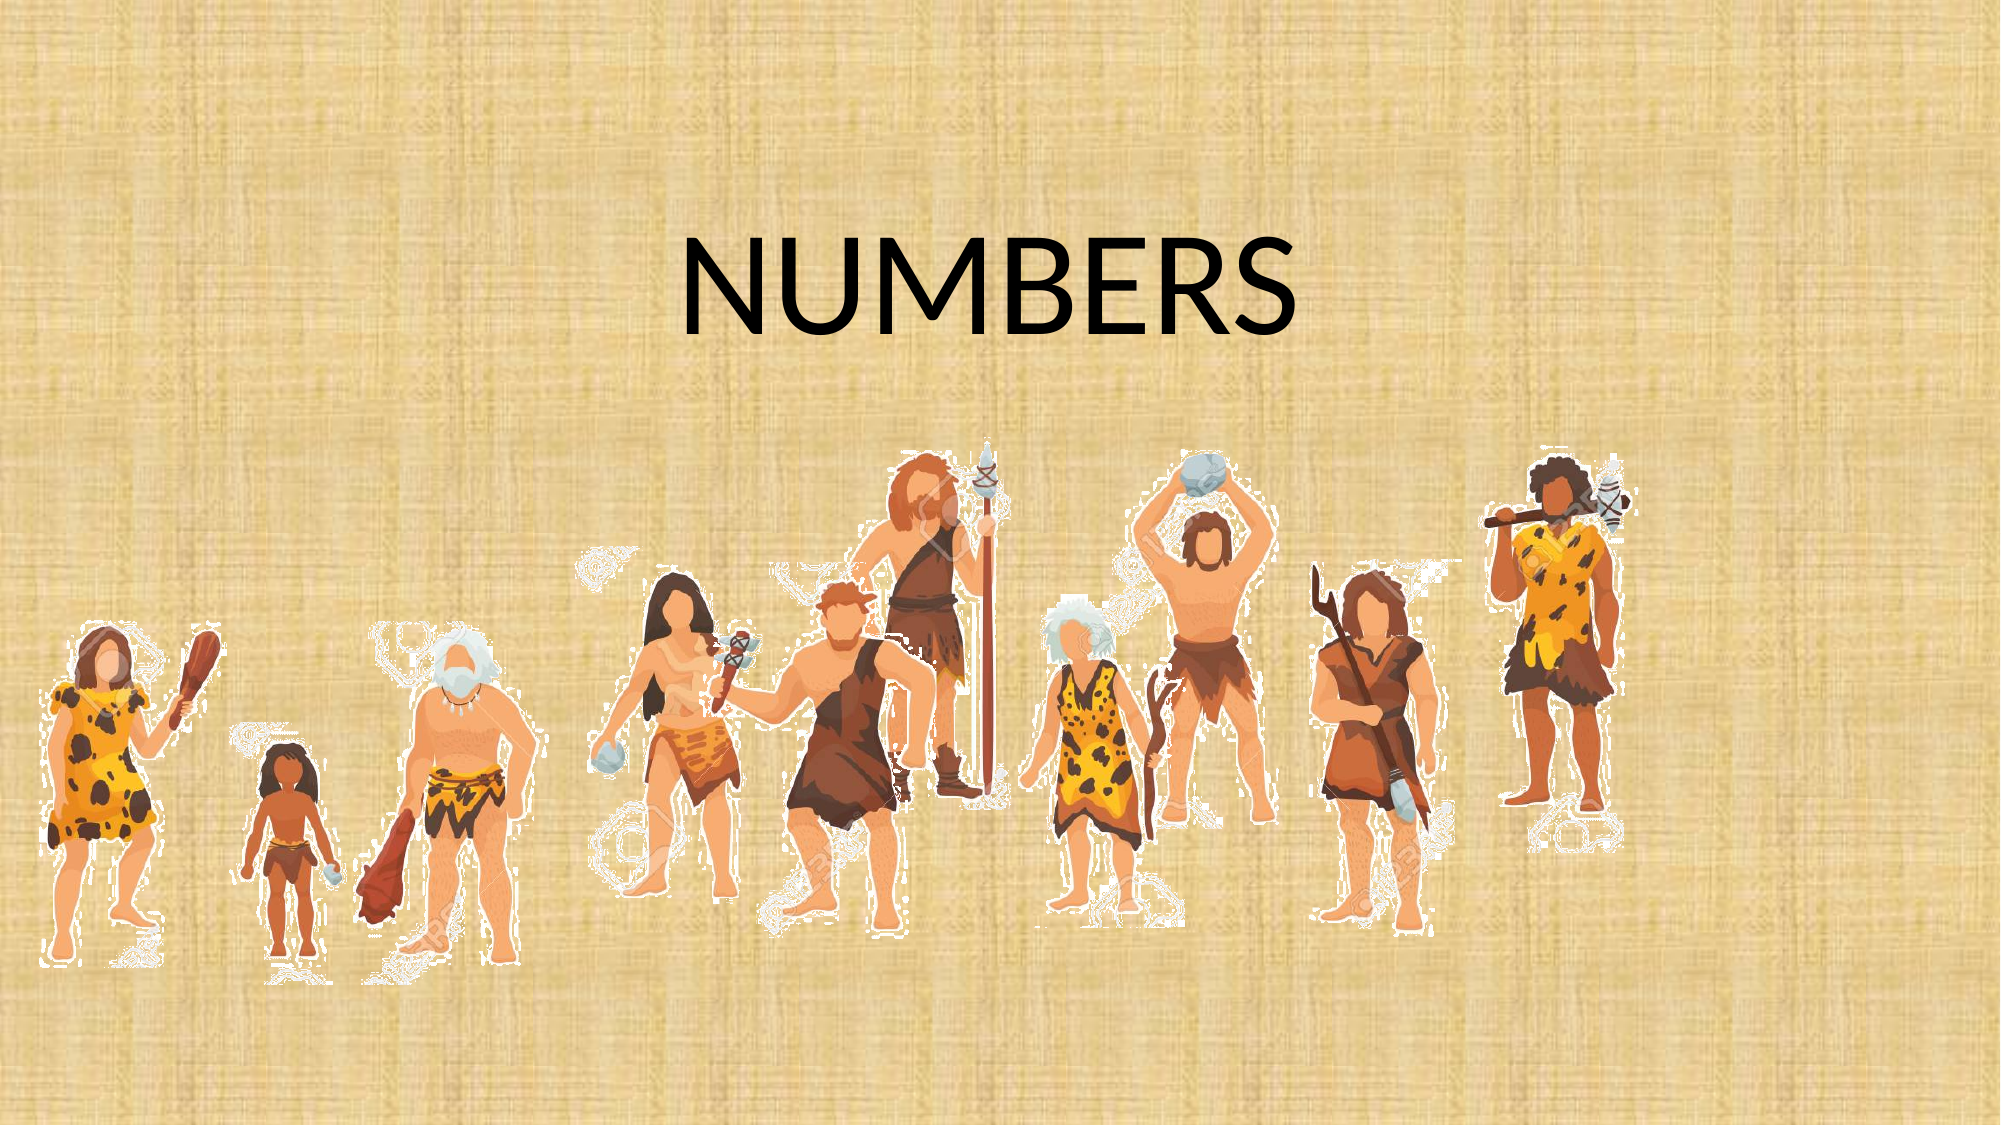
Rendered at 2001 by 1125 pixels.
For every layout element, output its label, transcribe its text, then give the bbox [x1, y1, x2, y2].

picture [0, 0, 2001, 1125]
text_box NUMBERS [661, 177, 1419, 373]
